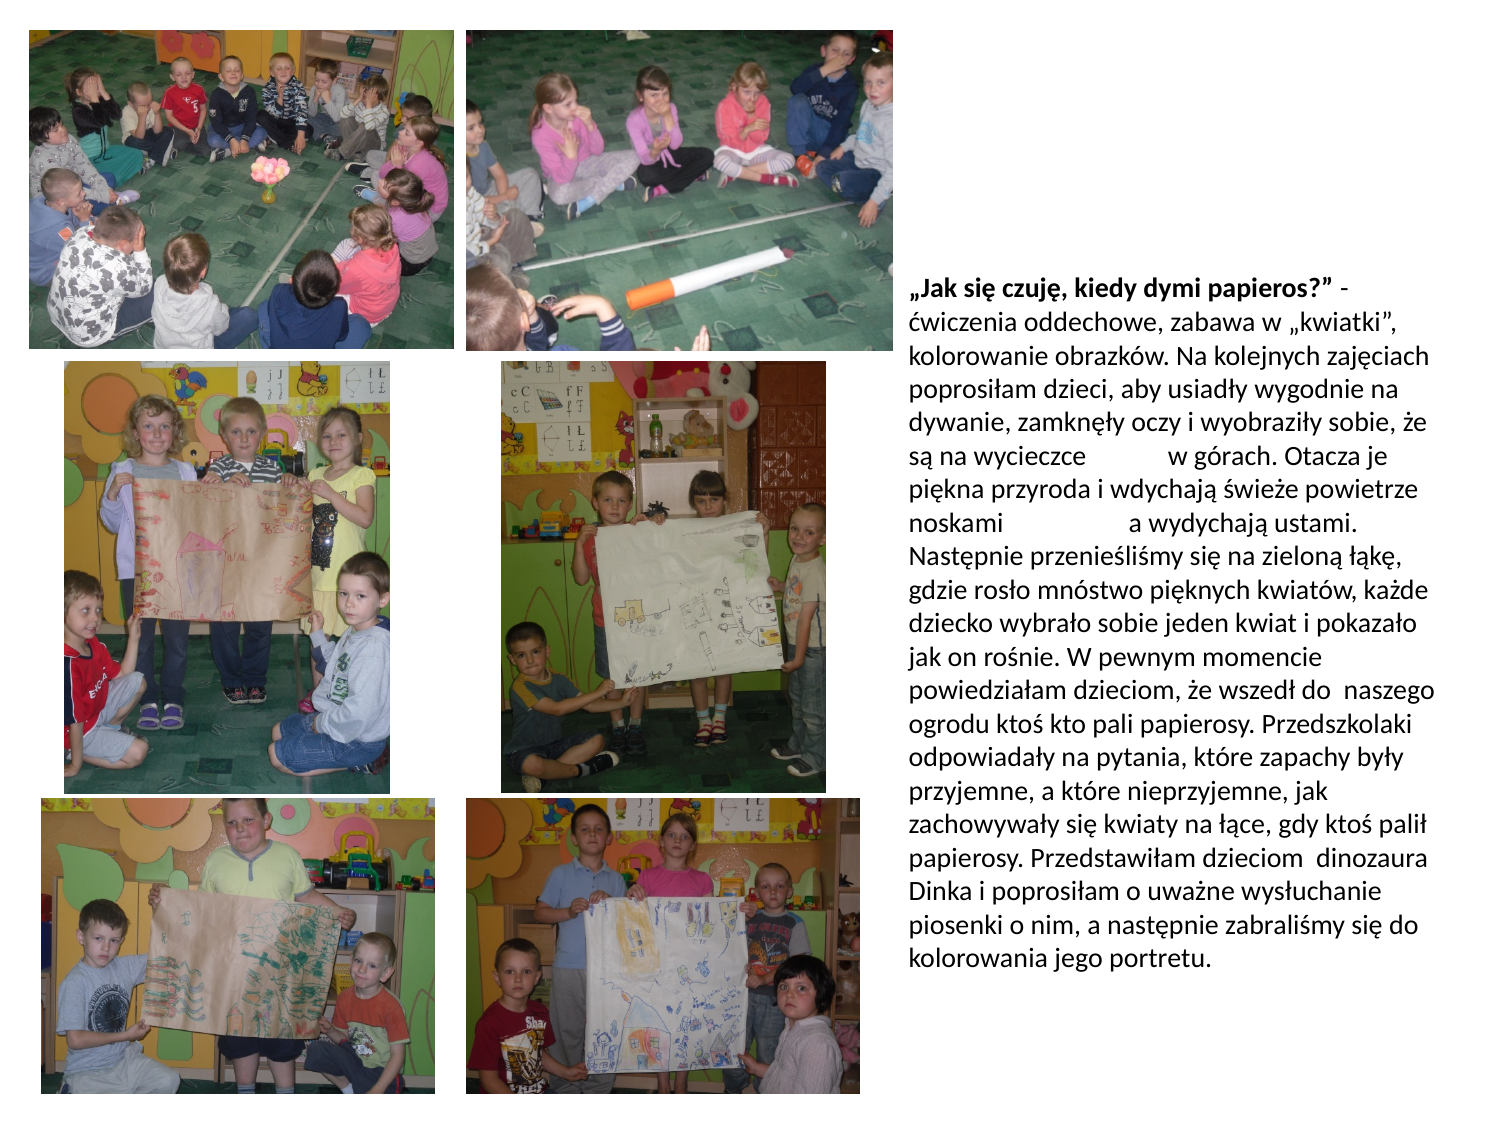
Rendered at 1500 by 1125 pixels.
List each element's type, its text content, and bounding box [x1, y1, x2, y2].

picture [466, 798, 861, 1094]
picture [501, 361, 826, 794]
picture [29, 30, 454, 349]
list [64, 361, 390, 795]
picture [40, 798, 435, 1094]
picture [466, 30, 894, 351]
list „Jak się czuję, kiedy dymi papieros?” - ćwiczenia oddechowe, zabawa w „kwiatki”, kolorowanie obrazków. Na kolejnych zajęciach poprosiłam dzieci, aby usiadły wygodnie na dywanie, zamknęły oczy i wyobraziły sobie, że są na wycieczce w górach. Otacza je piękna przyroda i wdychają świeże powietrze noskami a wydychają ustami. Następnie przenieśliśmy się na zieloną łąkę, gdzie rosło mnóstwo pięknych kwiatów, każde dziecko wybrało sobie jeden kwiat i pokazało jak on rośnie. W pewnym momencie powiedziałam dzieciom, że wszedł do naszego ogrodu ktoś kto pali papierosy. Przedszkolaki odpowiadały na pytania, które zapachy były przyjemne, a które nieprzyjemne, jak zachowywały się kwiaty na łące, gdy ktoś palił papierosy. Przedstawiłam dzieciom dinozaura Dinka i poprosiłam o uważne wysłuchanie piosenki o nim, a następnie zabraliśmy się do kolorowania jego portretu. [844, 262, 1471, 1005]
